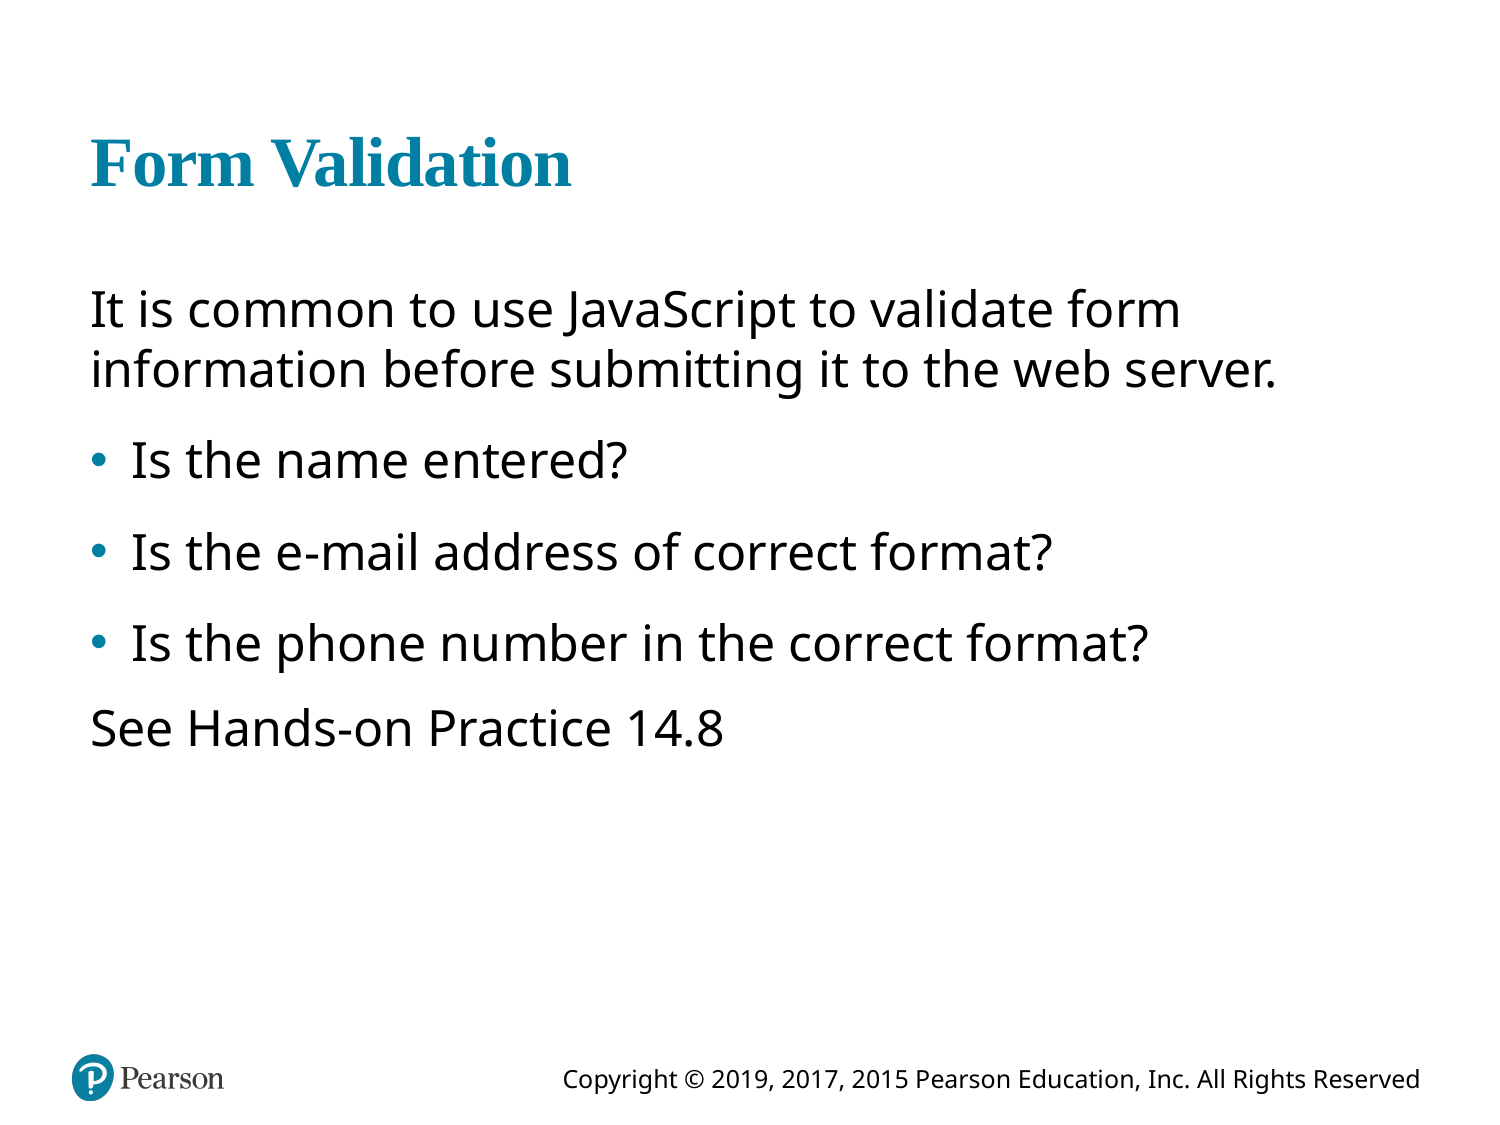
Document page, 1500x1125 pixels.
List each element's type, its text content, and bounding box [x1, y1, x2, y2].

picture [80, 1063, 106, 1088]
picture [72, 1087, 83, 1101]
picture [98, 1054, 224, 1101]
picture [72, 1054, 88, 1070]
list It is common to use JavaScript to validate form information before submitting it to the web server. Is the name entered? Is the e-mail address of correct format? Is the phone number in the correct format? See Hands-on Practice 14.8 [75, 262, 1425, 931]
title Form Validation [75, 0, 1425, 216]
